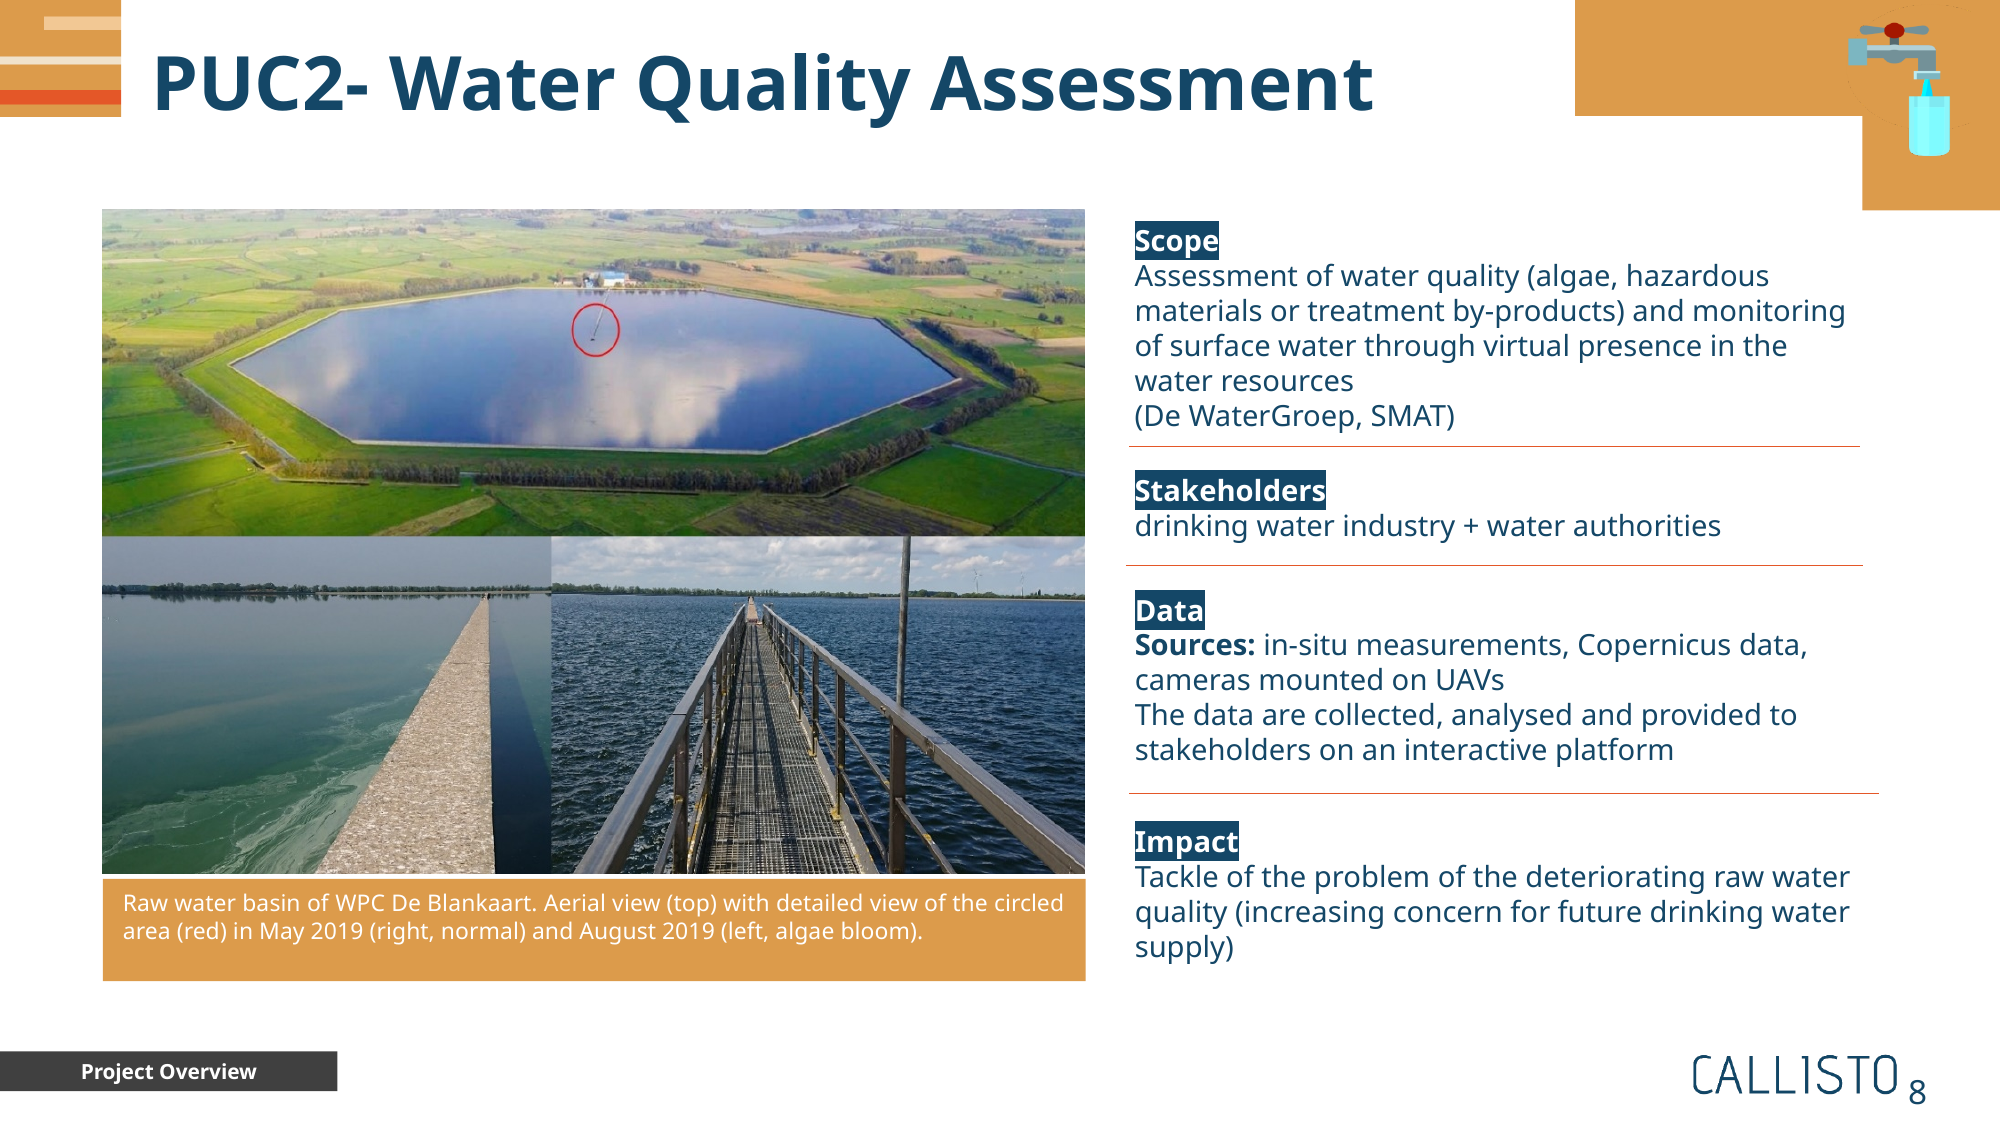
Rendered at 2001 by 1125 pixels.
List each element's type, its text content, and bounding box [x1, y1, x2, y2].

text_box Data Sources: in-situ measurements, Copernicus data, cameras mounted on UAVs The data are collected, analysed and provided to stakeholders on an interactive platform [1119, 584, 1879, 775]
text_box Impact Tackle of the problem of the deteriorating raw water quality (increasing concern for future drinking water supply) [1119, 815, 1879, 971]
picture [102, 209, 1085, 874]
picture [0, 0, 122, 117]
picture [1676, 1048, 1913, 1102]
text_box Scope Assessment of water quality (algae, hazardous materials or treatment by-products) and monitoring of surface water through virtual presence in the water resources (De WaterGroep, SMAT) [1119, 215, 1879, 440]
text_box PUC2- Water Quality Assessment [136, 28, 1563, 145]
picture [1846, 4, 1971, 156]
text_box Stakeholders drinking water industry + water authorities [1119, 464, 1879, 550]
text_box Raw water basin of WPC De Blankaart. Aerial view (top) with detailed view of the circled area (red) in May 2019 (right, normal) and August 2019 (left, algae bloom). [102, 878, 1086, 982]
